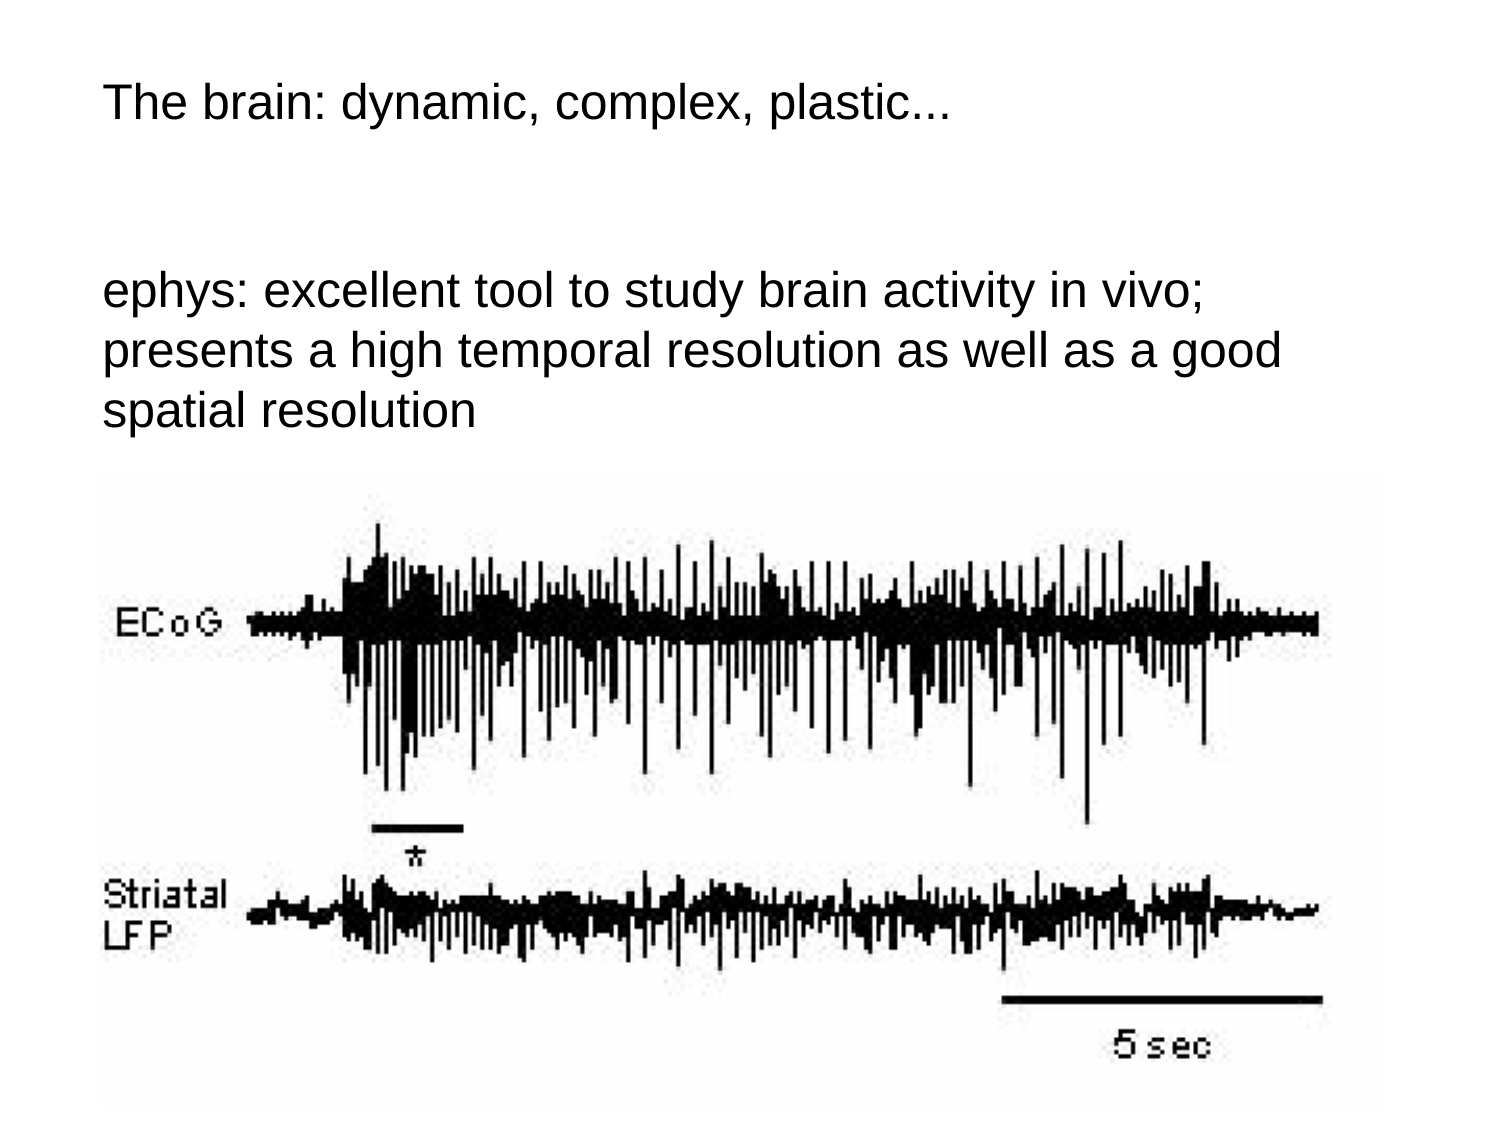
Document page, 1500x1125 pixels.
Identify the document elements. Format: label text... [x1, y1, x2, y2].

picture [99, 474, 1386, 1107]
text_box ephys: excellent tool to study brain activity in vivo; presents a high temporal resolution as well as a good spatial resolution [87, 249, 1350, 445]
text_box The brain: dynamic, complex, plastic... [87, 62, 1388, 138]
